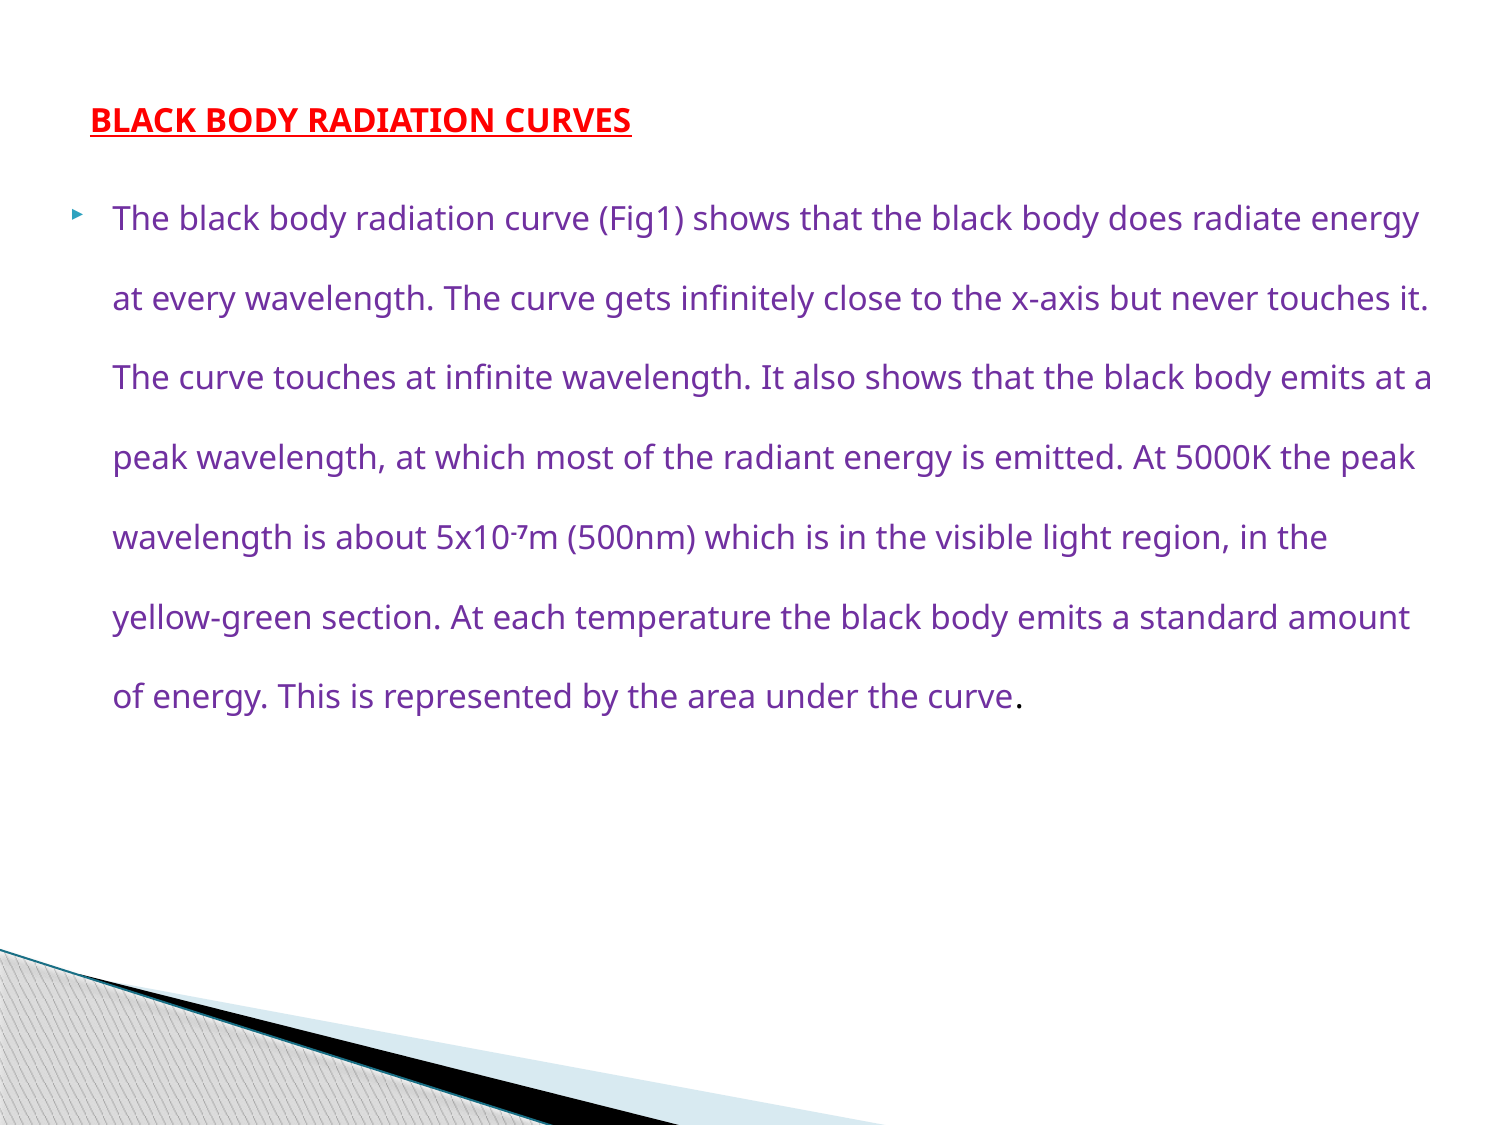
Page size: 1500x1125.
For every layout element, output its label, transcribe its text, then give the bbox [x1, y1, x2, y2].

list The black body radiation curve (Fig1) shows that the black body does radiate energy at every wavelength. The curve gets infinitely close to the x-axis but never touches it. The curve touches at infinite wavelength. It also shows that the black body emits at a peak wavelength, at which most of the radiant energy is emitted. At 5000K the peak wavelength is about 5x10-7m (500nm) which is in the visible light region, in the yellow-green section. At each temperature the black body emits a standard amount of energy. This is represented by the area under the curve. [37, 149, 1463, 1063]
title BLACK BODY RADIATION CURVES [75, 45, 1425, 233]
